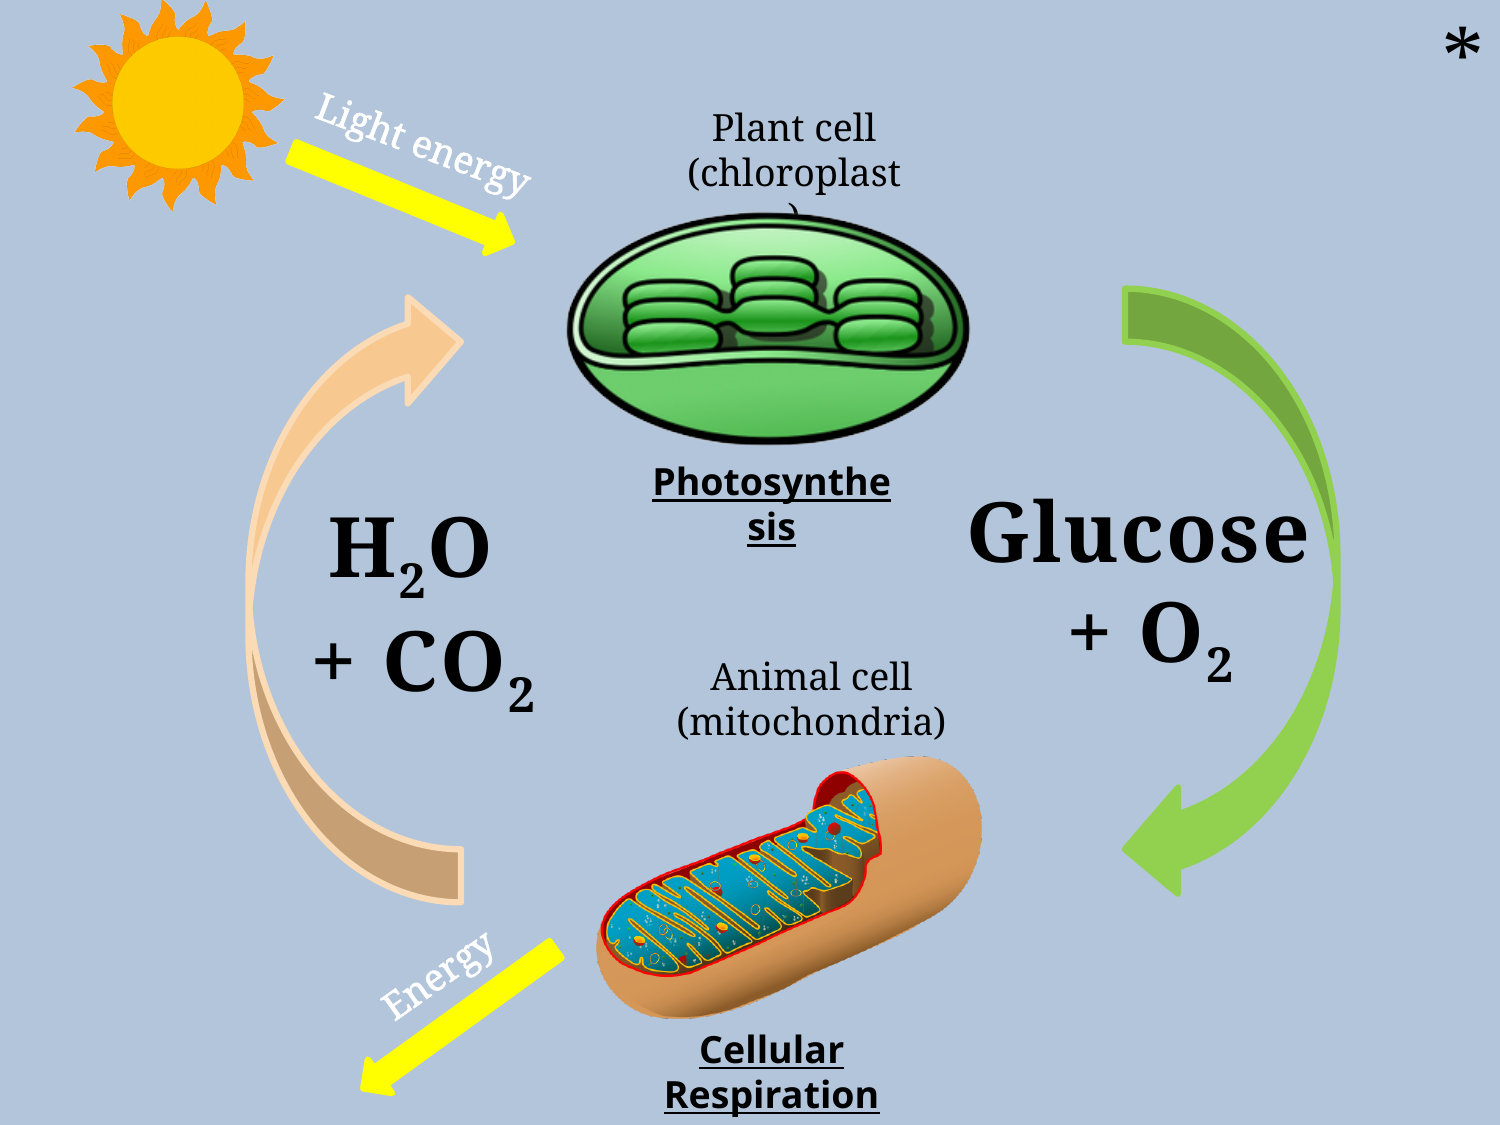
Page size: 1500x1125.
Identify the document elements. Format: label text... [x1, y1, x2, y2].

text_box * [1428, 0, 1500, 115]
text_box Animal cell (mitochondria) [660, 645, 963, 740]
text_box Light energy [294, 69, 555, 214]
text_box Glucose + O2 [950, 471, 1326, 700]
picture [537, 196, 1007, 467]
text_box [245, 294, 465, 906]
text_box Plant cell (chloroplast) [669, 96, 920, 185]
text_box [1121, 285, 1341, 897]
text_box Cellular Respiration [628, 1029, 915, 1124]
text_box [360, 938, 551, 1097]
picture [562, 751, 982, 1019]
text_box H2O + CO2 [271, 486, 551, 730]
text_box Energy [356, 903, 519, 1043]
picture [72, 0, 285, 212]
text_box [293, 139, 515, 256]
text_box Photosynthesis [628, 477, 915, 556]
